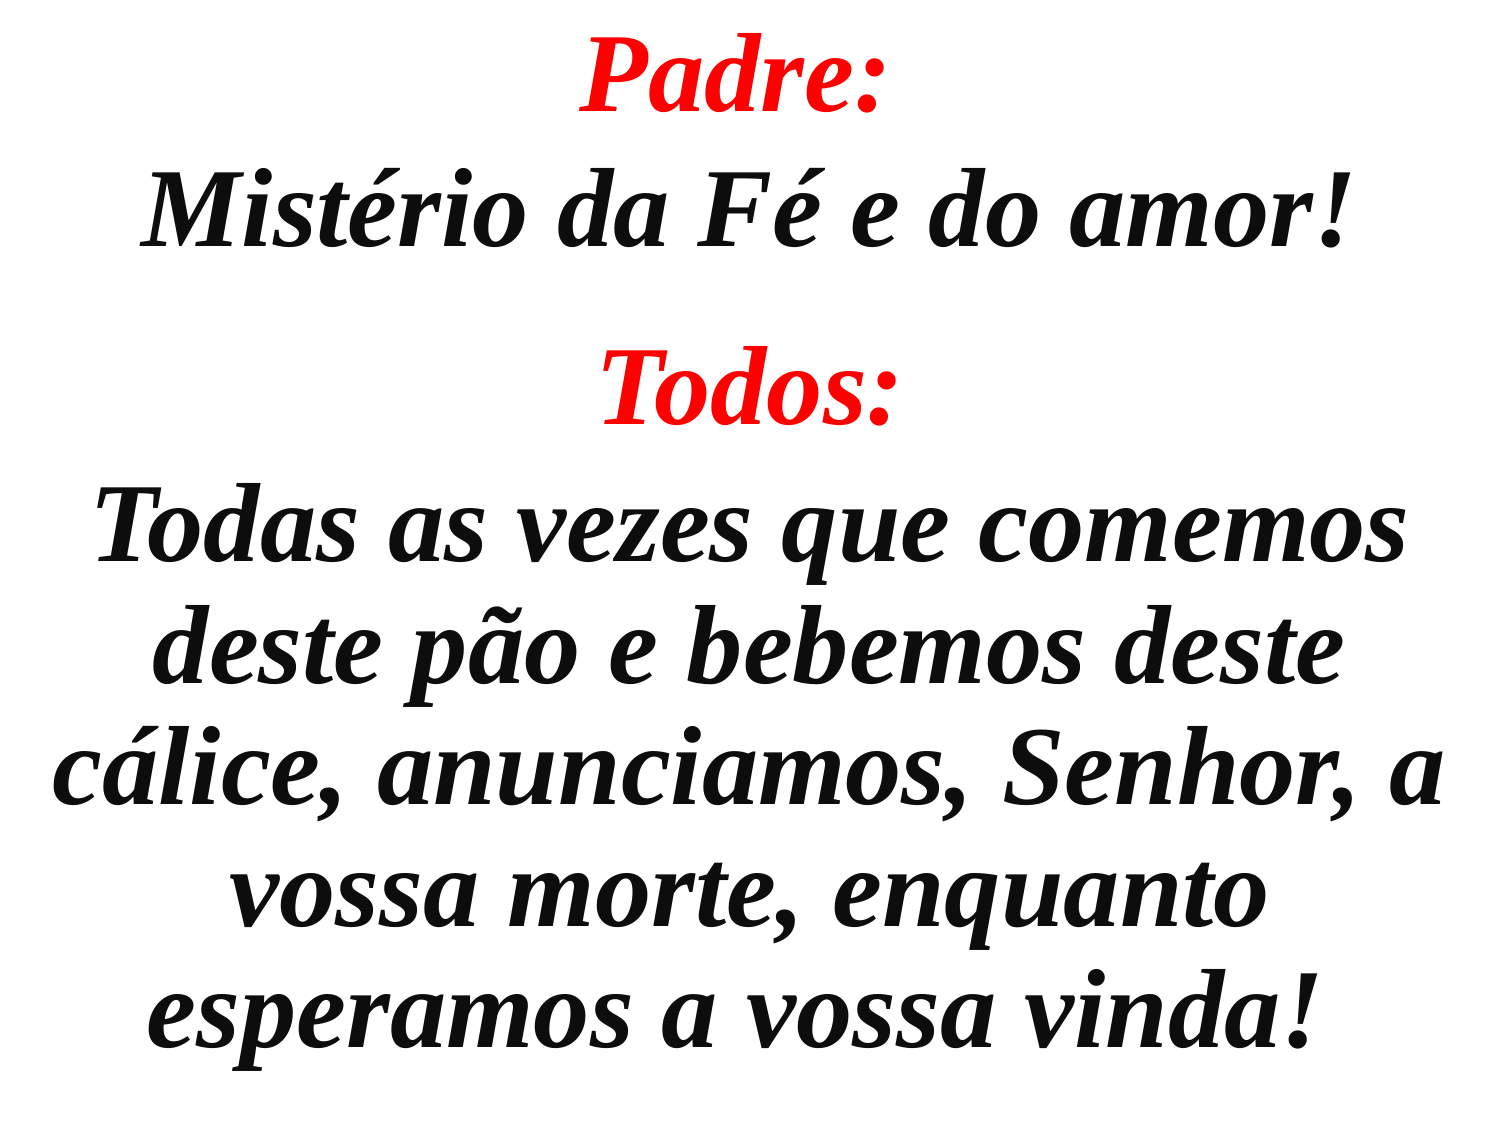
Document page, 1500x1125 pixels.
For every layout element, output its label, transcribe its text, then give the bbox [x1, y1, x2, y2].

list Padre: Mistério da Fé e do amor! Todos: Todas as vezes que comemos deste pão e bebemos deste cálice, anunciamos, Senhor, a vossa morte, enquanto esperamos a vossa vinda! [0, 78, 1500, 1125]
